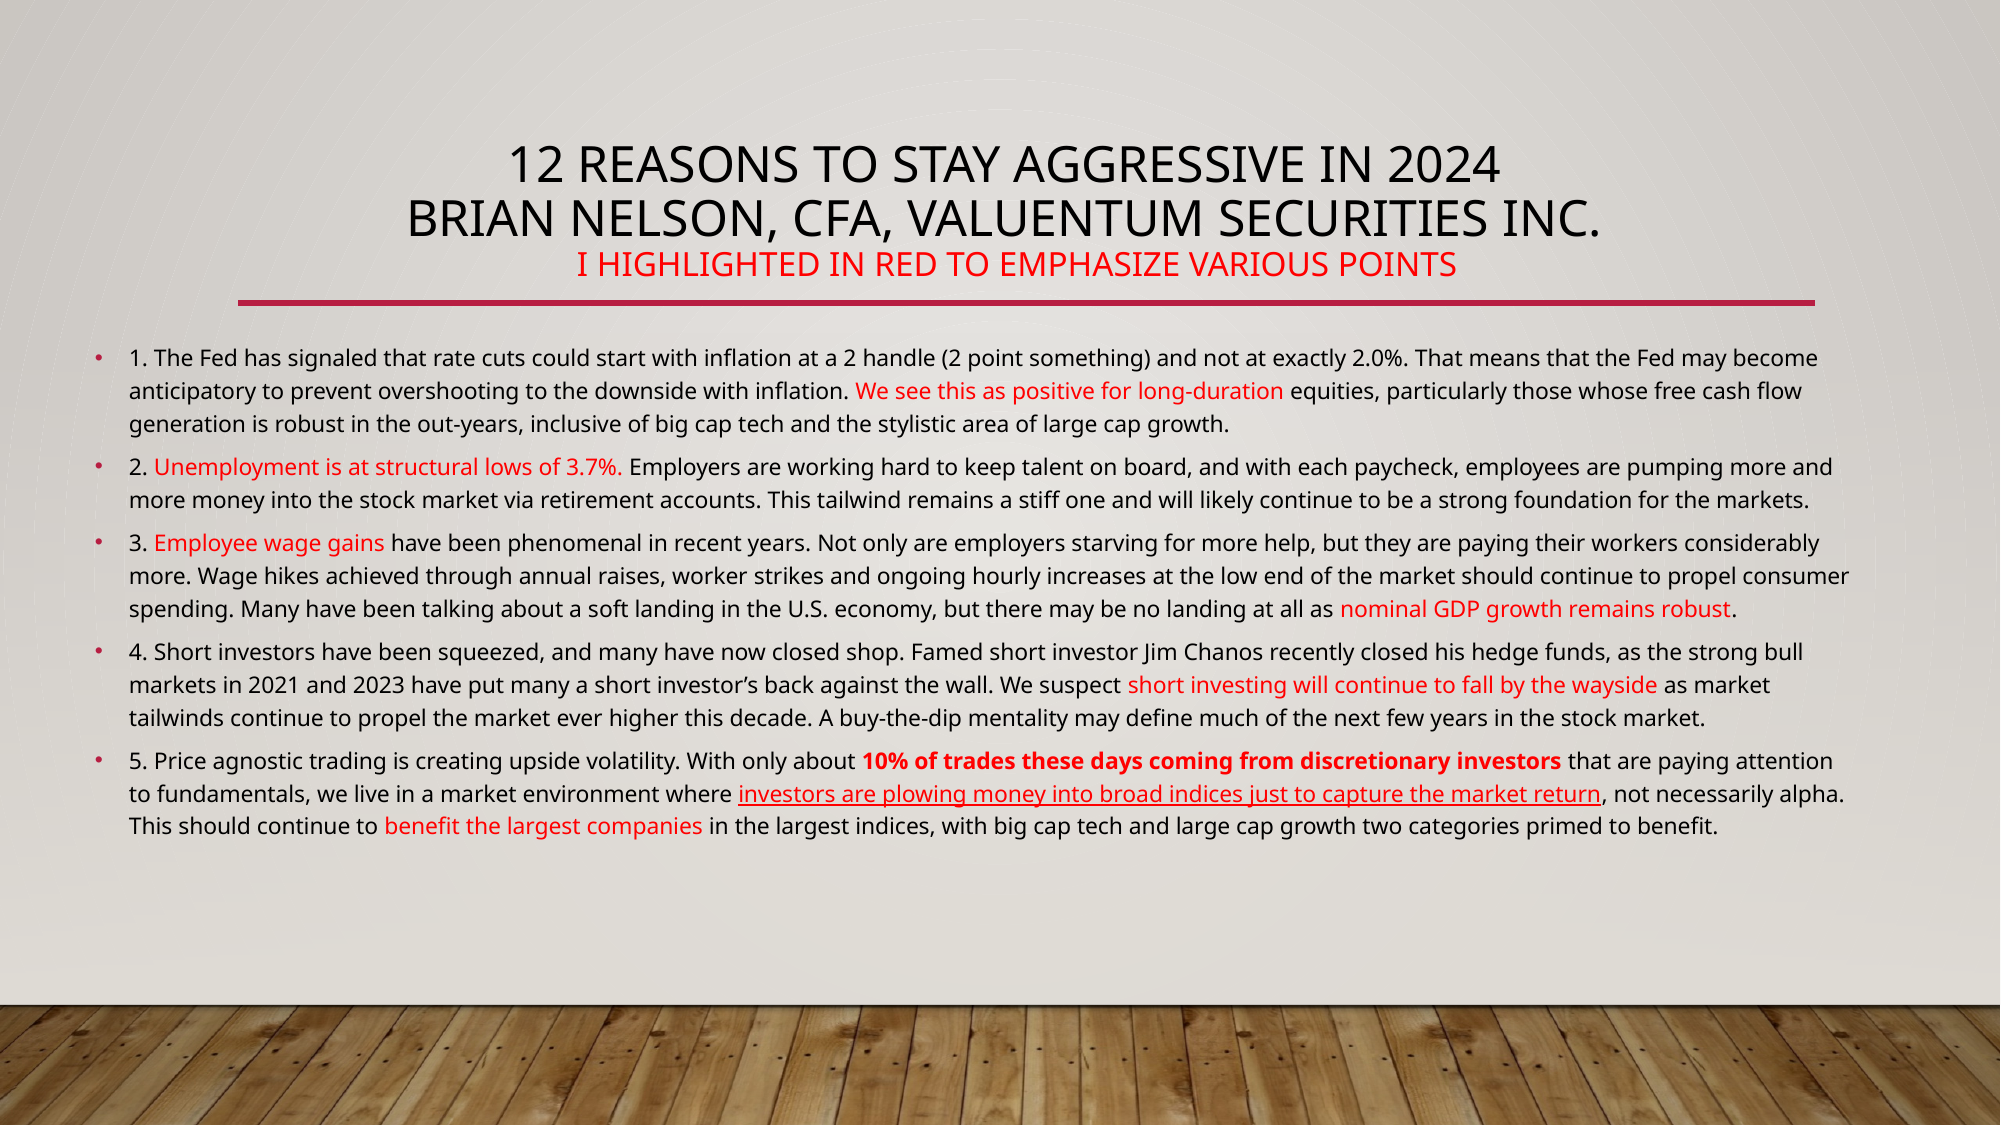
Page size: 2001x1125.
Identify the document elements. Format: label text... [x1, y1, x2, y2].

picture [0, 1005, 2000, 1125]
title 12 Reasons to Stay Aggressive in 2024 brian nelson, cfa, Valuentum securities inc. I highlighted in red to emphasize various points [122, 131, 1913, 302]
list 1. The Fed has signaled that rate cuts could start with inflation at a 2 handle (2 point something) and not at exactly 2.0%. That means that the Fed may become anticipatory to prevent overshooting to the downside with inflation. We see this as positive for long-duration equities, particularly those whose free cash flow generation is robust in the out-years, inclusive of big cap tech and the stylistic area of large cap growth. 2. Unemployment is at structural lows of 3.7%. Employers are working hard to keep talent on board, and with each paycheck, employees are pumping more and more money into the stock market via retirement accounts. This tailwind remains a stiff one and will likely continue to be a strong foundation for the markets. 3. Employee wage gains have been phenomenal in recent years. Not only are employers starving for more help, but they are paying their workers considerably more. Wage hikes achieved through annual raises, worker strikes and ongoing hourly increases at the low end of the market should continue to propel consumer spending. Many have been talking about a soft landing in the U.S. economy, but there may be no landing at all as nominal GDP growth remains robust. 4. Short investors have been squeezed, and many have now closed shop. Famed short investor Jim Chanos recently closed his hedge funds, as the strong bull markets in 2021 and 2023 have put many a short investor’s back against the wall. We suspect short investing will continue to fall by the wayside as market tailwinds continue to propel the market ever higher this decade. A buy-the-dip mentality may define much of the next few years in the stock market. 5. Price agnostic trading is creating upside volatility. With only about 10% of trades these days coming from discretionary investors that are paying attention to fundamentals, we live in a market environment where investors are plowing money into broad indices just to capture the market return, not necessarily alpha. This should continue to benefit the largest companies in the largest indices, with big cap tech and large cap growth two categories primed to benefit. [79, 330, 1871, 897]
